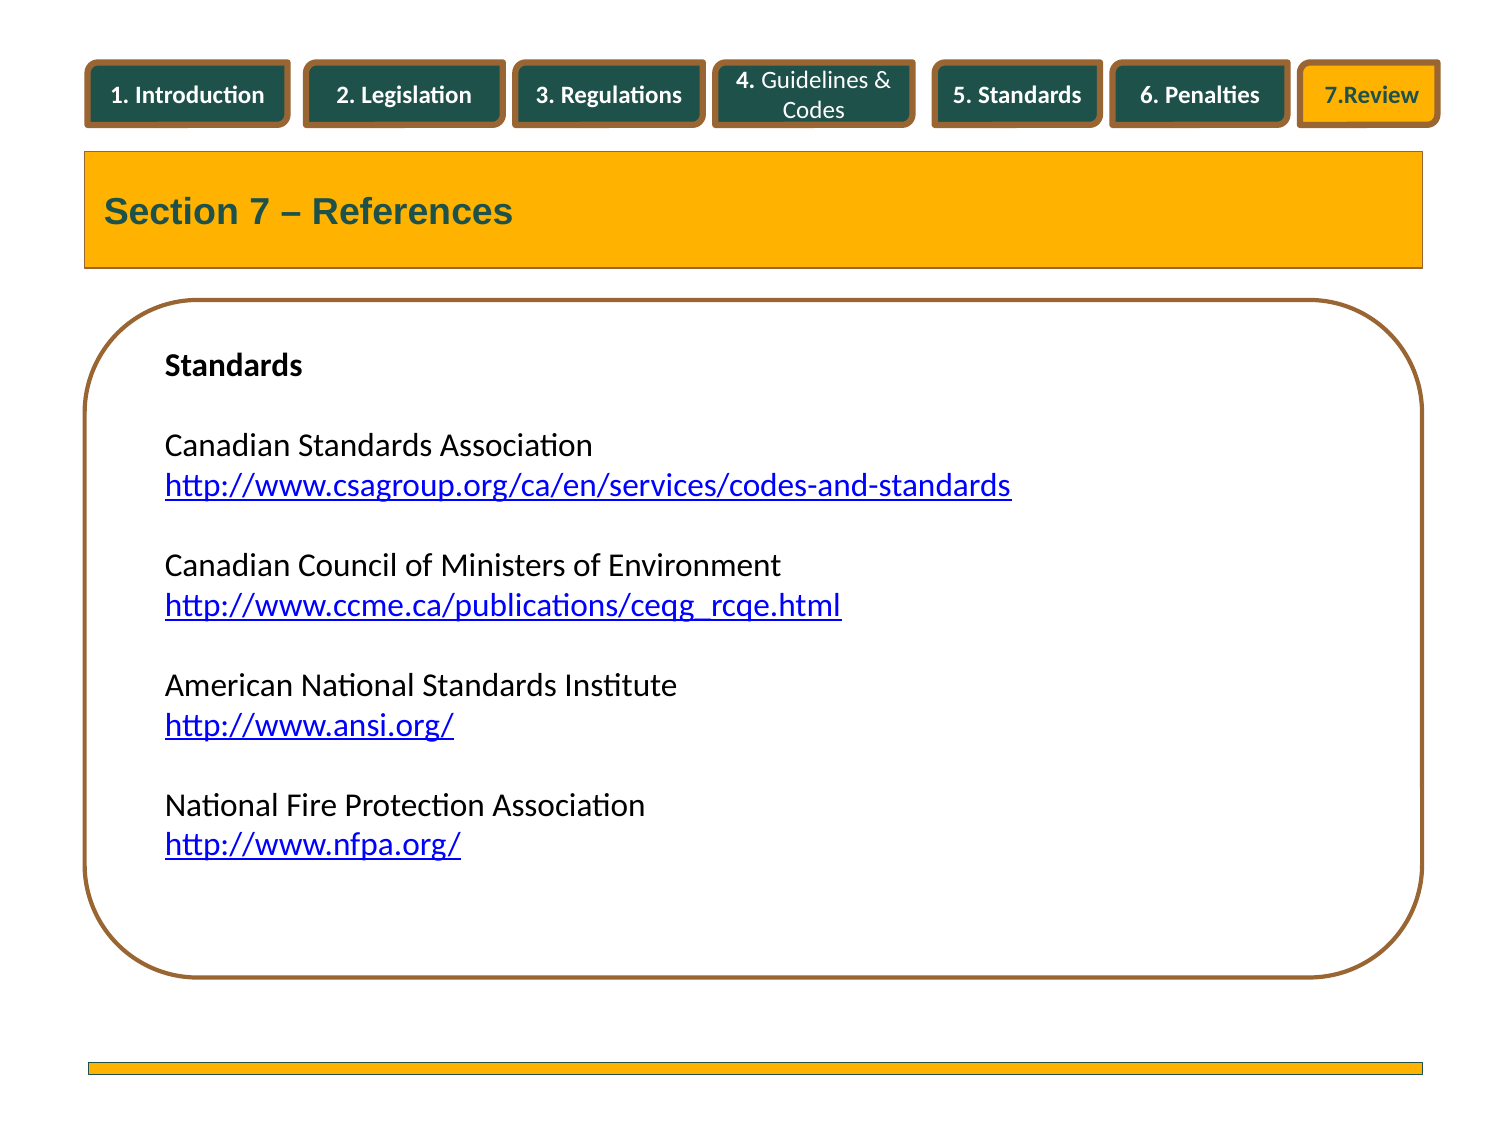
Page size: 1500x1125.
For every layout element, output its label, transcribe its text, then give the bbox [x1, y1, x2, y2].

text_box Standards Canadian Standards Association http://www.csagroup.org/ca/en/services/codes-and-standards Canadian Council of Ministers of Environment http://www.ccme.ca/publications/ceqg_rcqe.html American National Standards Institute http://www.ansi.org/ National Fire Protection Association http://www.nfpa.org/ [149, 336, 1488, 910]
text_box [87, 1060, 1424, 1077]
text_box [82, 297, 1415, 980]
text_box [84, 62, 1438, 269]
